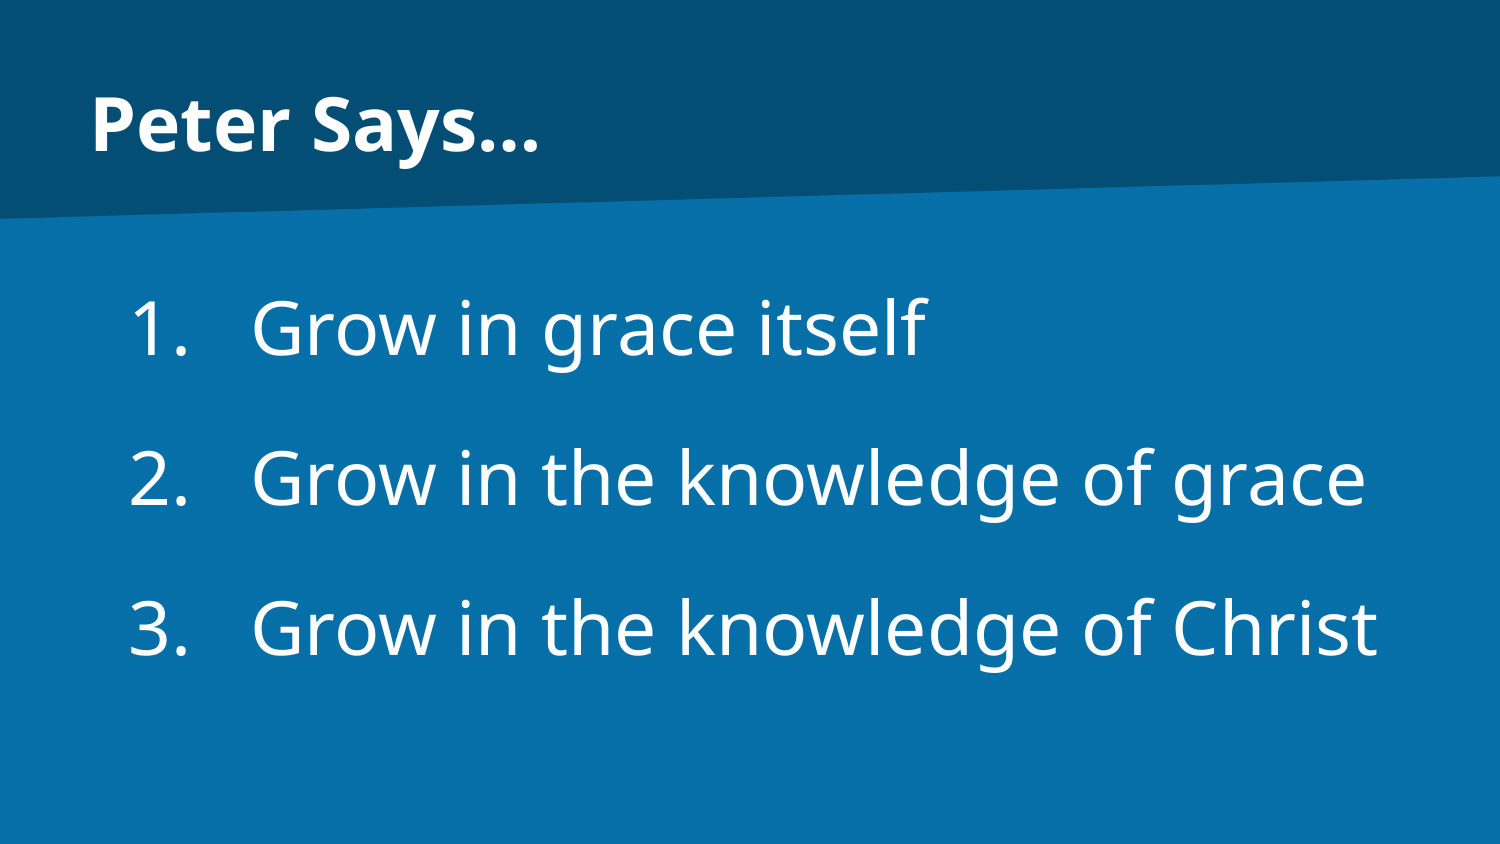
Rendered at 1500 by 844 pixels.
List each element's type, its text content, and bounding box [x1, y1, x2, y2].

title Peter Says… [75, 45, 1425, 174]
picture [0, 177, 1500, 844]
list Grow in grace itself Grow in the knowledge of grace Grow in the knowledge of Christ [113, 228, 1425, 793]
